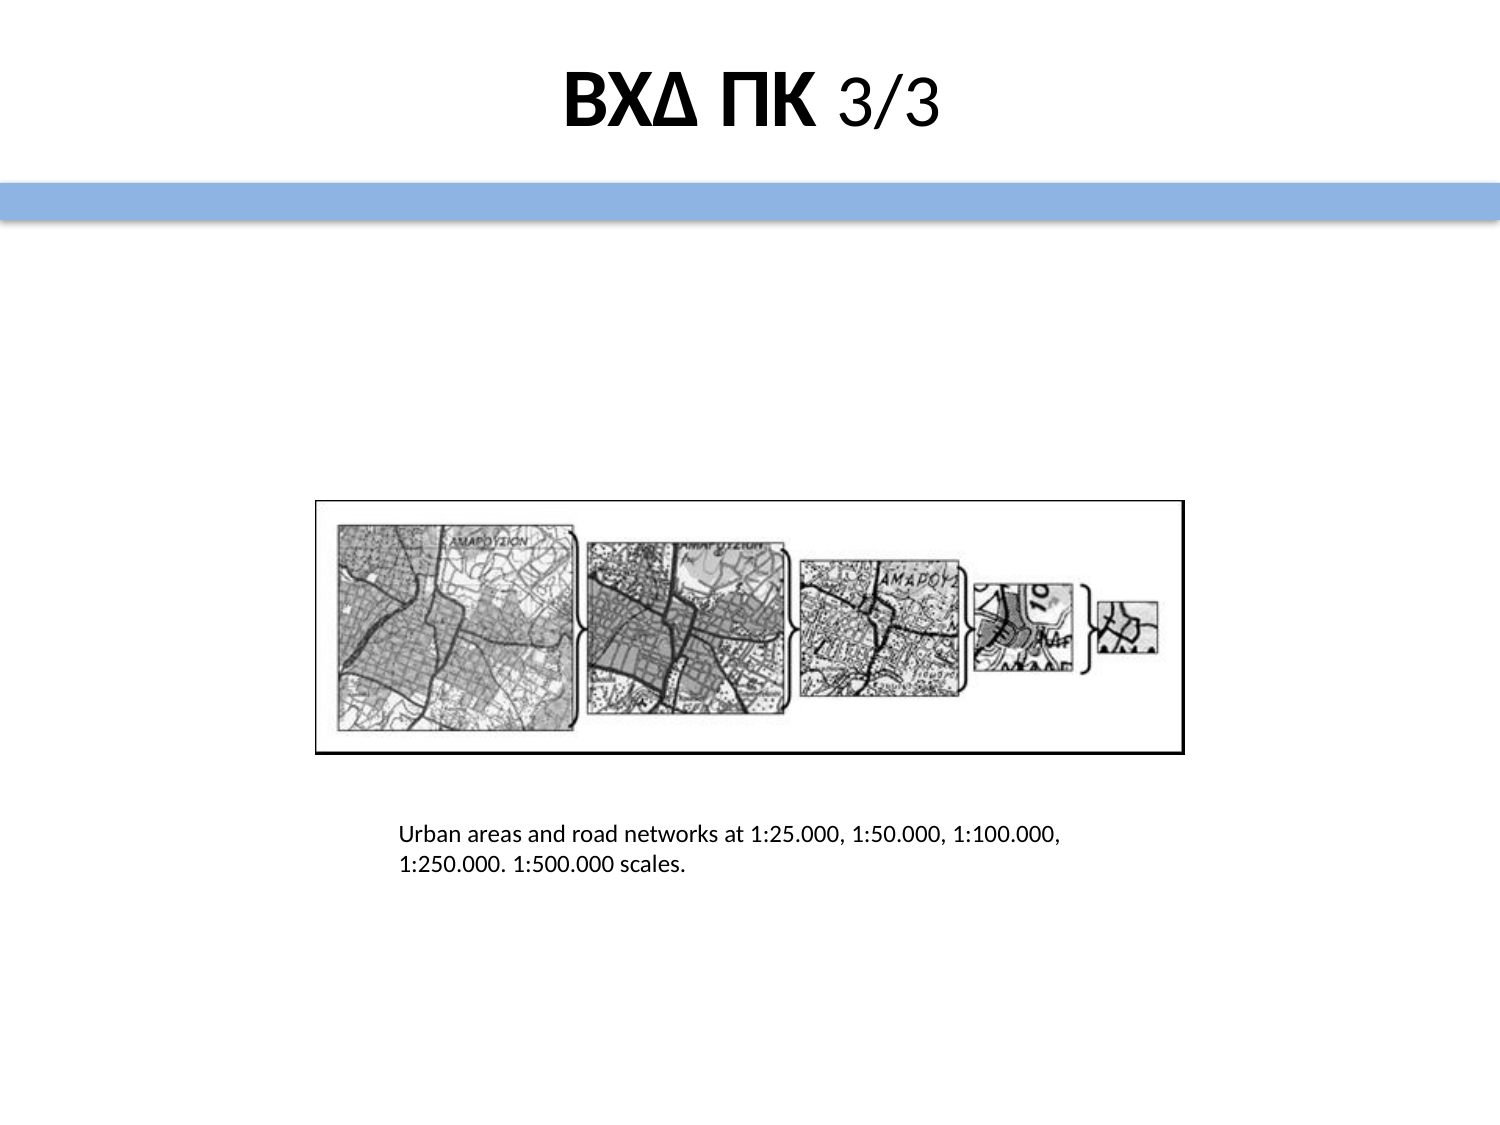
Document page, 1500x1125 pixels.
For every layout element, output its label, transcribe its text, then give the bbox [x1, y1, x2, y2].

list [315, 499, 1185, 756]
text_box Urban areas and road networks at 1:25.000, 1:50.000, 1:100.000, 1:250.000. 1:500.000 scales. [383, 810, 1134, 886]
title ΒΧΔ ΠΚ 3/3 [76, 19, 1427, 169]
